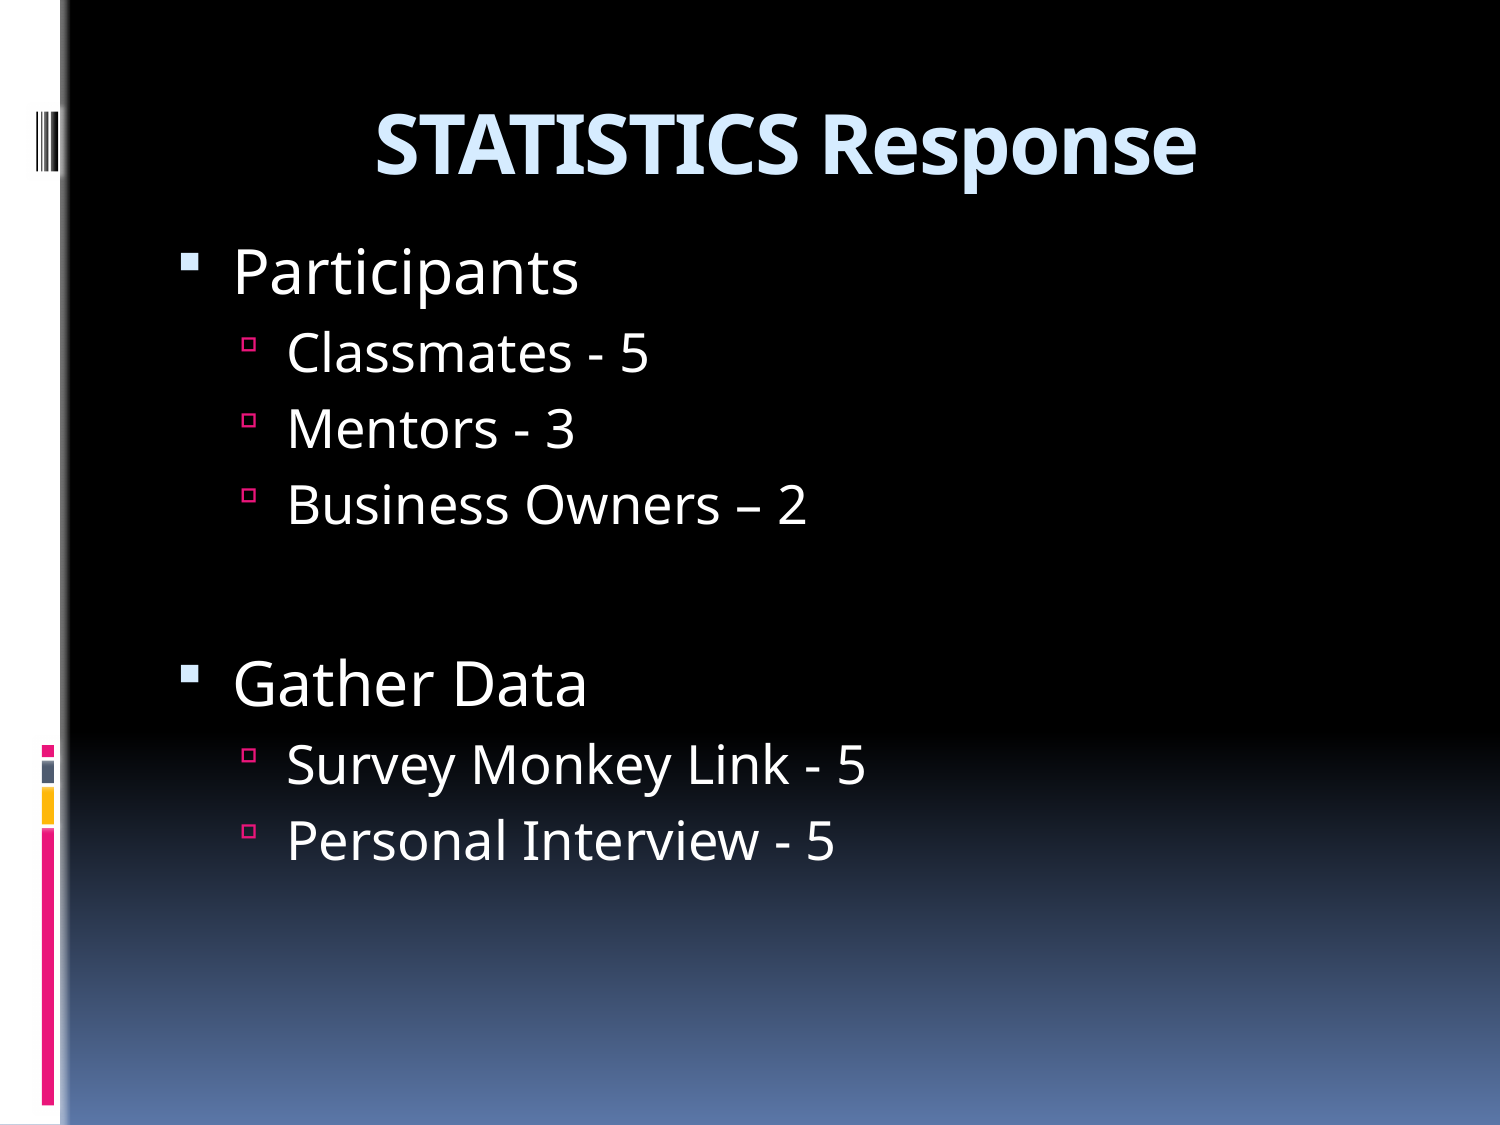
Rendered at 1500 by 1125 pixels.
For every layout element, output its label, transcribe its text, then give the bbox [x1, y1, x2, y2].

list Participants Classmates - 5 Mentors - 3 Business Owners – 2 Gather Data Survey Monkey Link - 5 Personal Interview - 5 [150, 224, 1425, 1043]
title STATISTICS Response [150, 83, 1425, 224]
